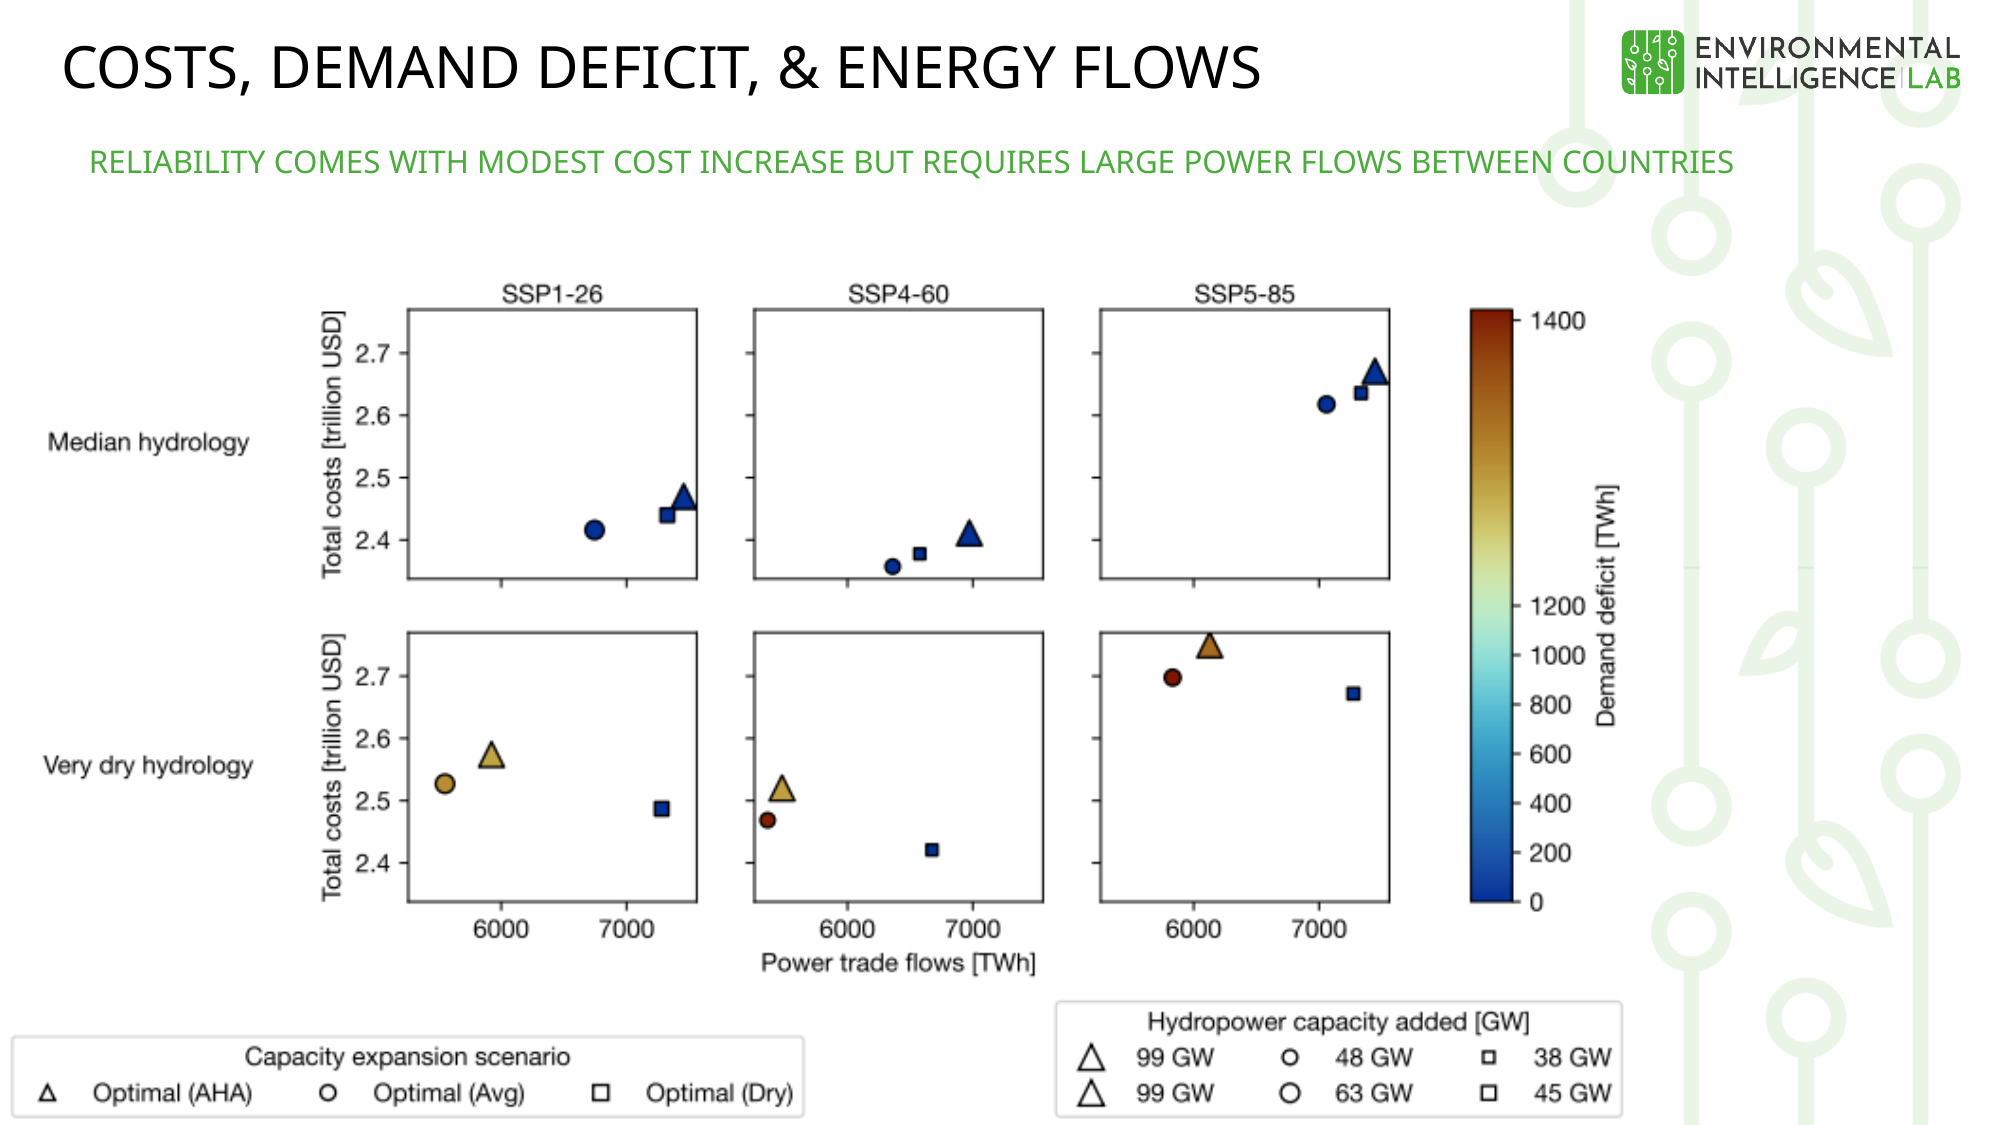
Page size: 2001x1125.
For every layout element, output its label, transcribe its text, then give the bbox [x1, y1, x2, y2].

picture [0, 219, 1632, 1125]
title COSTS, DEMAND DEFICIT, & ENERGY FLOWS [46, 30, 1569, 186]
picture [1621, 30, 1962, 95]
text_box RELIABILITY COMES WITH MODEST COST INCREASE BUT REQUIRES LARGE POWER FLOWS BETWEEN COUNTRIES [73, 139, 2000, 188]
